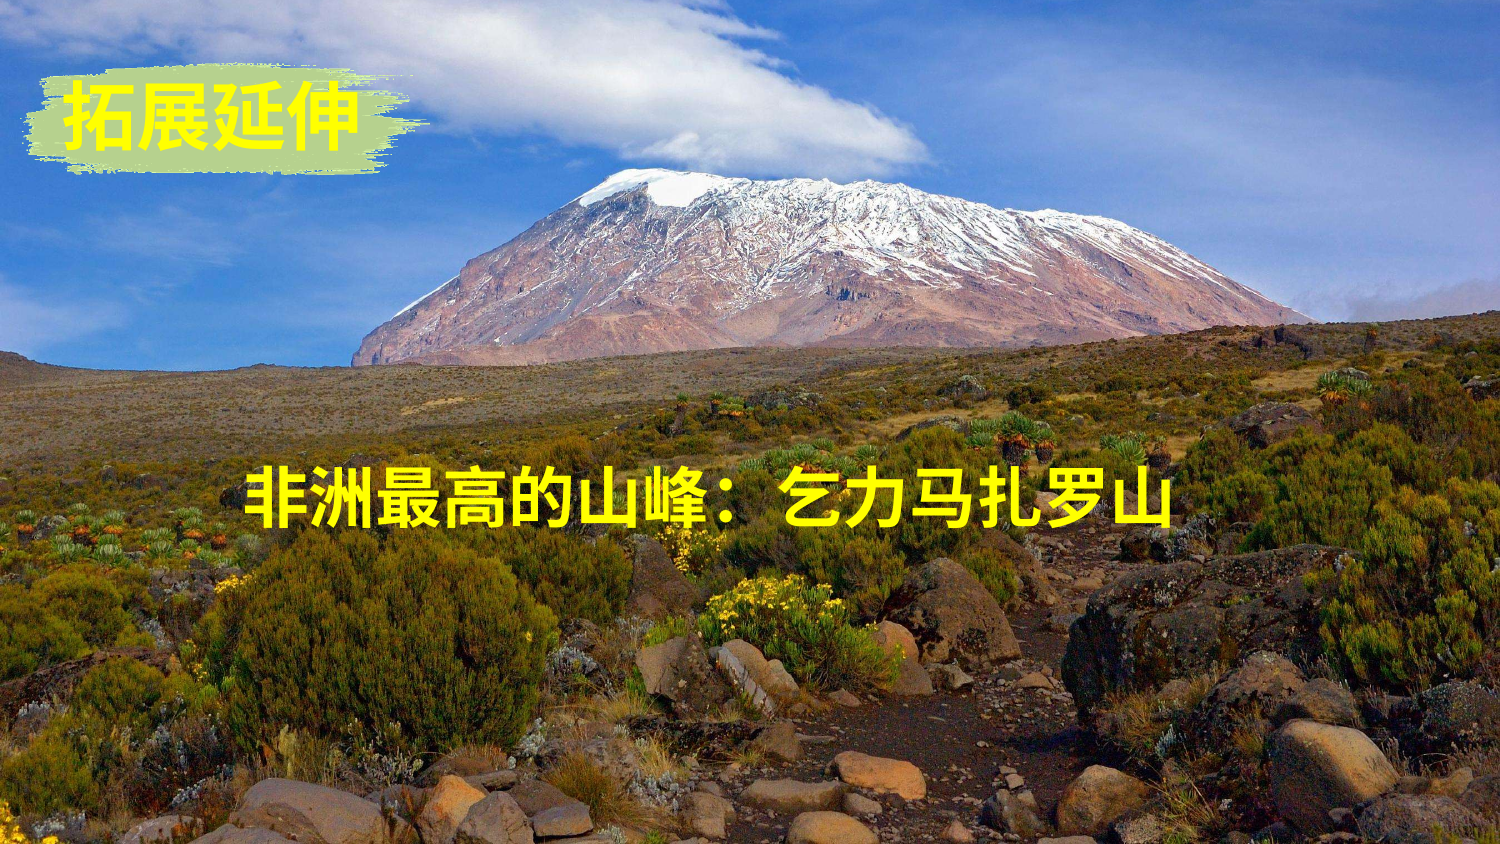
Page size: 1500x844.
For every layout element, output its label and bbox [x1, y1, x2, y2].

picture [0, 0, 1500, 844]
text_box [20, 61, 430, 175]
